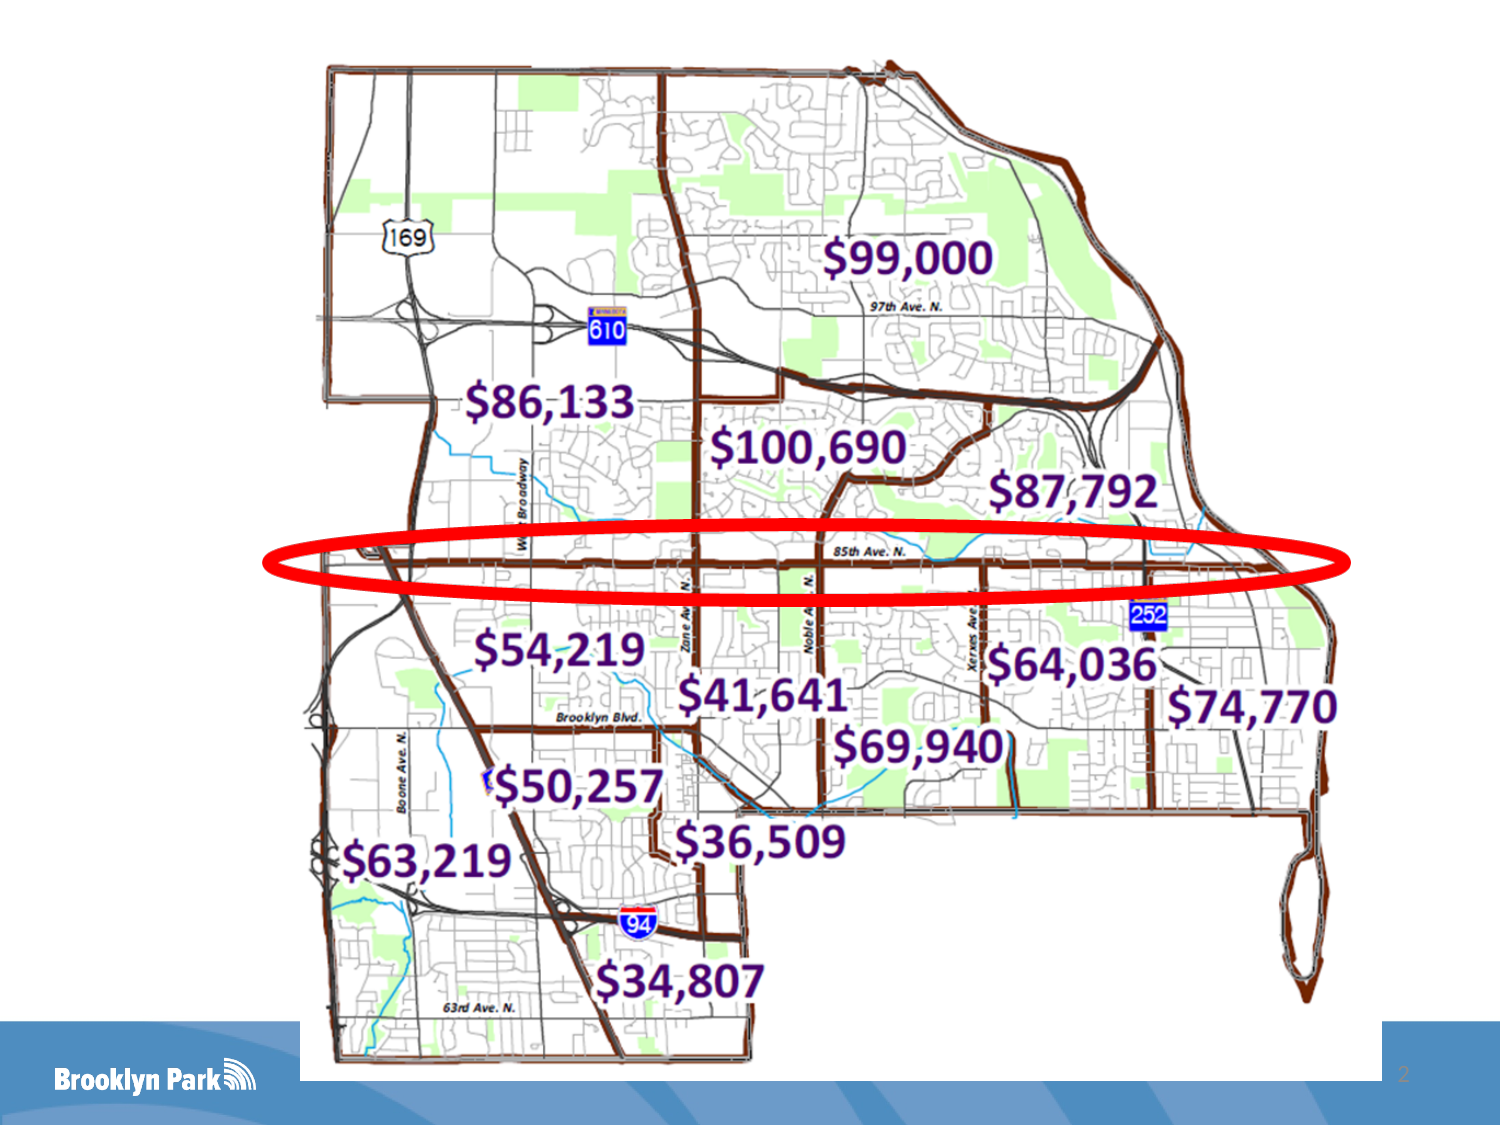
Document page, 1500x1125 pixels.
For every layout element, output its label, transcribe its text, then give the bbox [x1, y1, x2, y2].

slide_number 2 [1074, 1042, 1425, 1103]
picture [0, 0, 1500, 1125]
